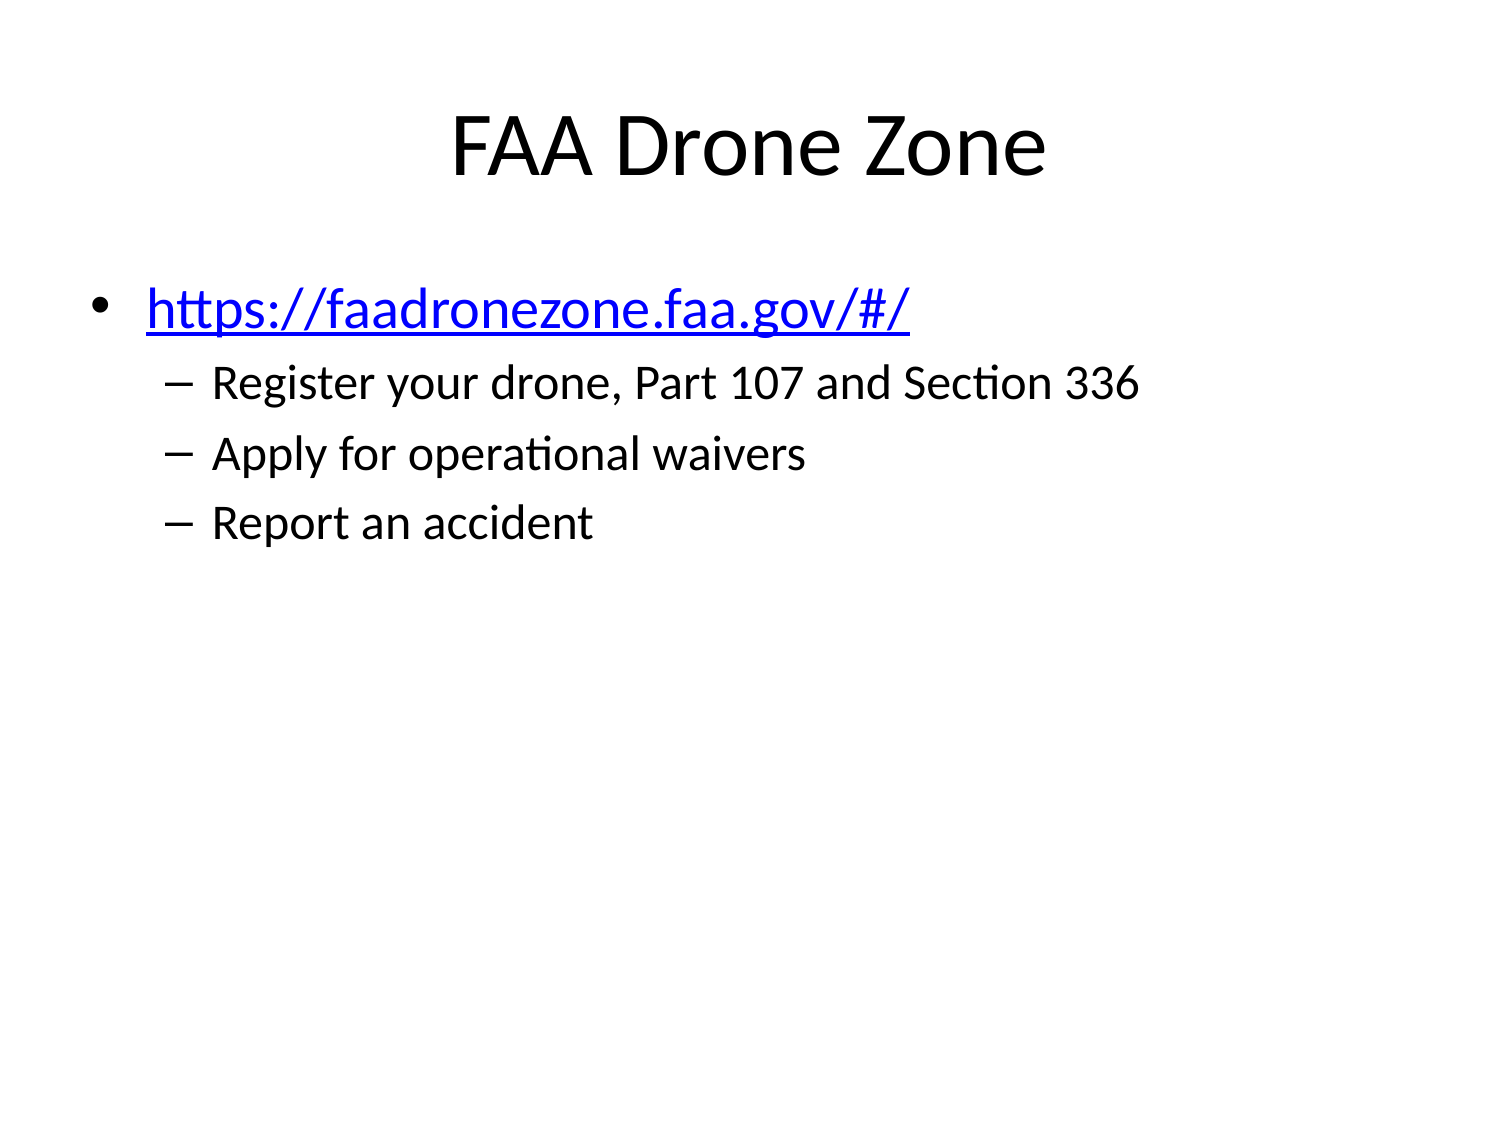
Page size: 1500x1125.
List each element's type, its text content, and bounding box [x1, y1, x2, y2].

list https://faadronezone.faa.gov/#/ Register your drone, Part 107 and Section 336 Apply for operational waivers Report an accident [75, 262, 1425, 1005]
title FAA Drone Zone [75, 45, 1425, 233]
